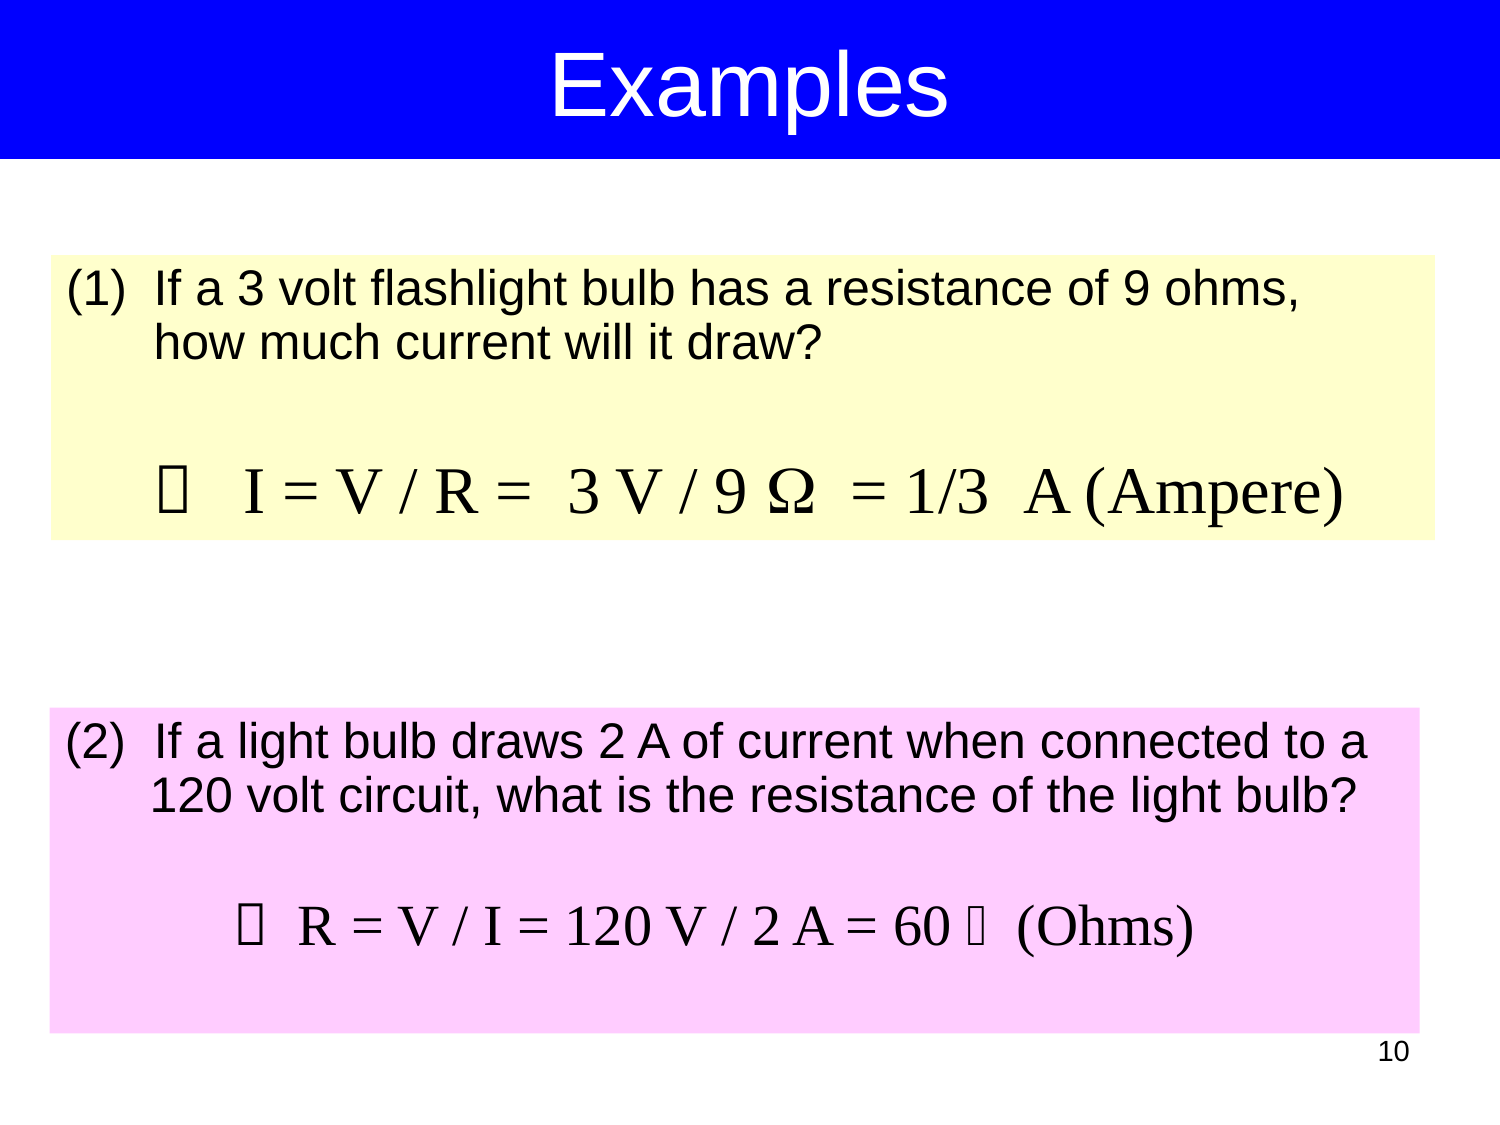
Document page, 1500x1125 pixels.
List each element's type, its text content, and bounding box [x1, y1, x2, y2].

title Examples [0, 0, 1500, 159]
list (2) If a light bulb draws 2 A of current when connected to a 120 volt circuit, what is the resistance of the light bulb?  R = V / I = 120 V / 2 A = 60  (Ohms) [49, 707, 1420, 1034]
list If a 3 volt flashlight bulb has a resistance of 9 ohms, how much current will it draw?  I = V / R = 3 V / 9  = 1/3 A (Ampere) [51, 255, 1435, 541]
slide_number 10 [1074, 1024, 1425, 1103]
